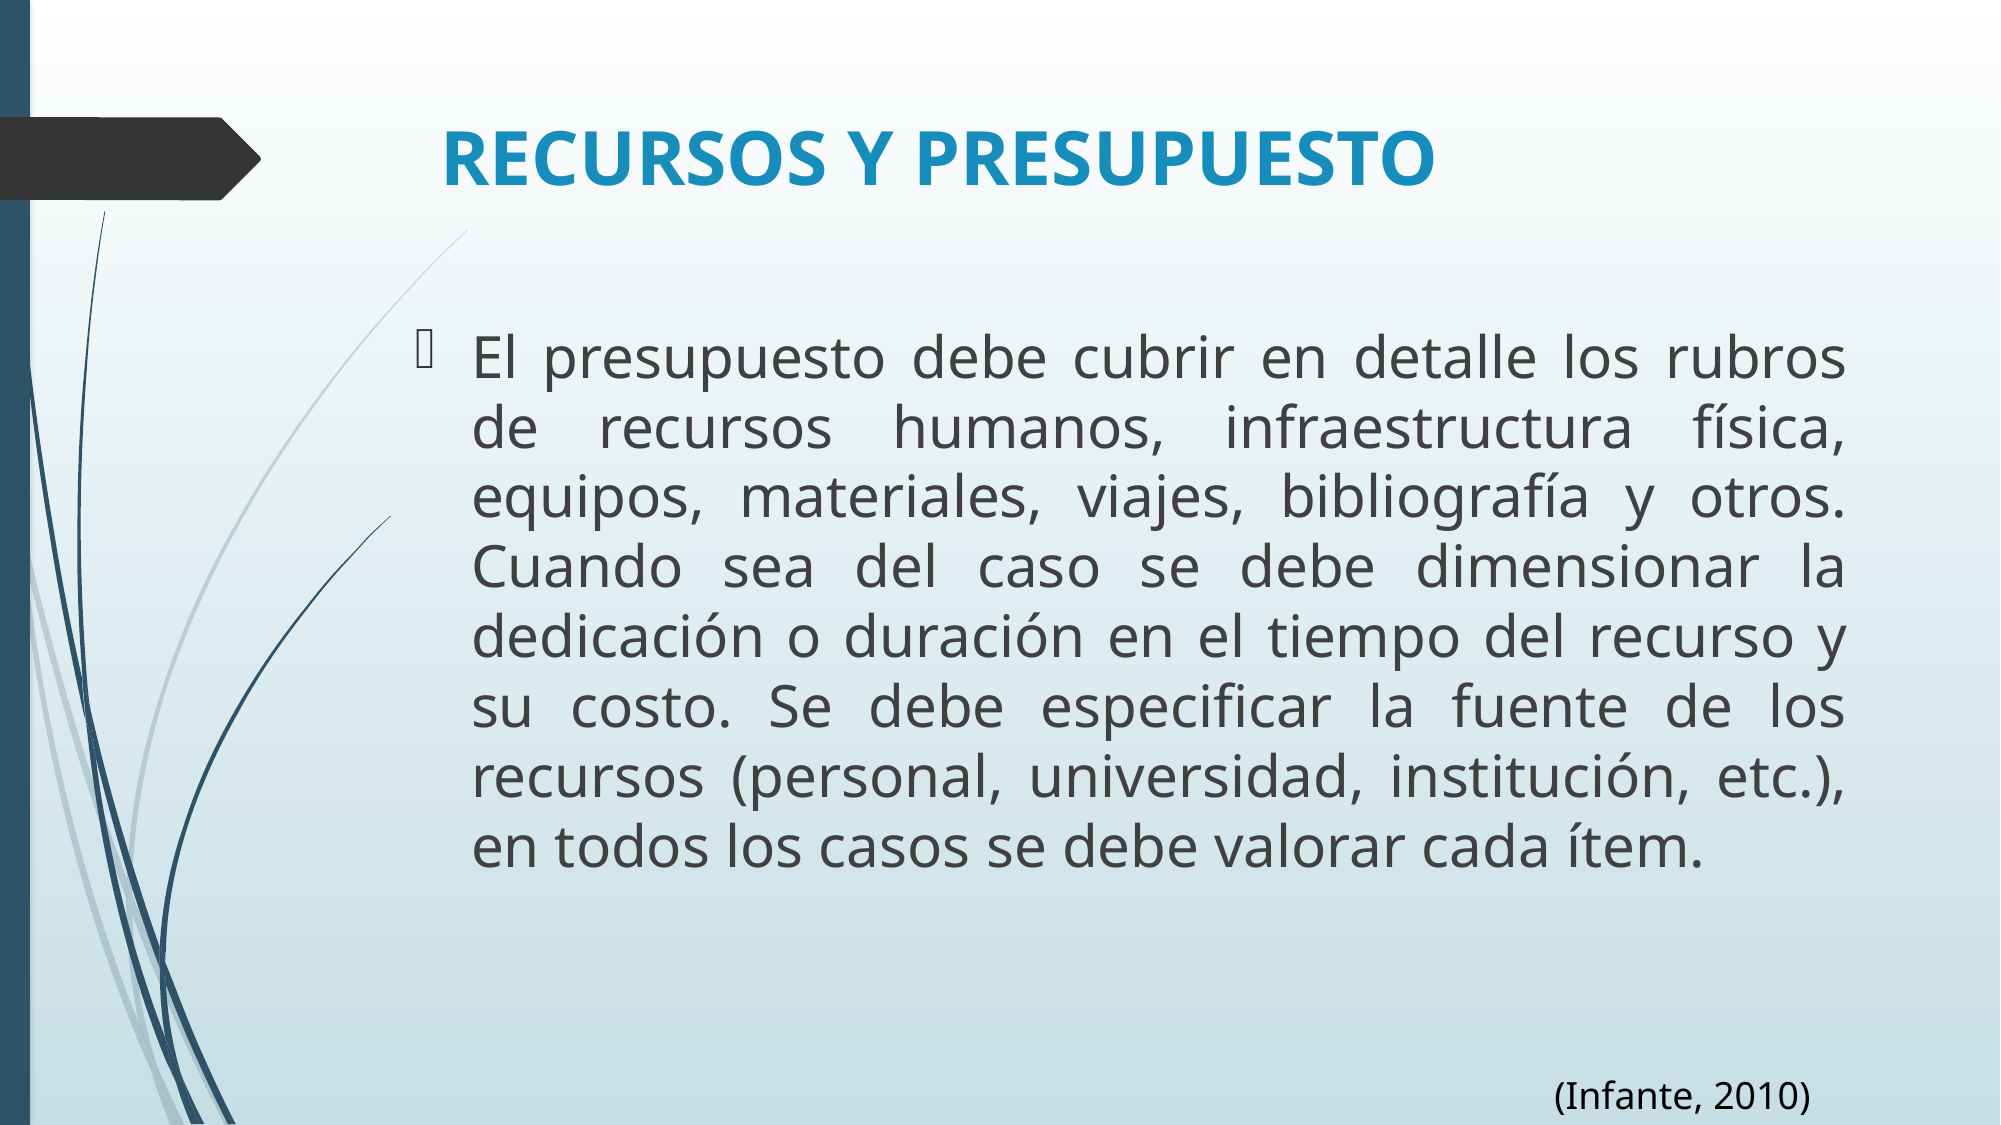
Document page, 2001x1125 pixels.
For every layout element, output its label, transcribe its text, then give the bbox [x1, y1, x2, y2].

list El presupuesto debe cubrir en detalle los rubros de recursos humanos, infraestructura física, equipos, materiales, viajes, bibliografía y otros. Cuando sea del caso se debe dimensionar la dedicación o duración en el tiempo del recurso y su costo. Se debe especificar la fuente de los recursos (personal, universidad, institución, etc.), en todos los casos se debe valorar cada ítem. [399, 312, 1863, 933]
title Recursos y presupuesto [425, 102, 1888, 313]
text_box (Infante, 2010) [1539, 1064, 2000, 1125]
